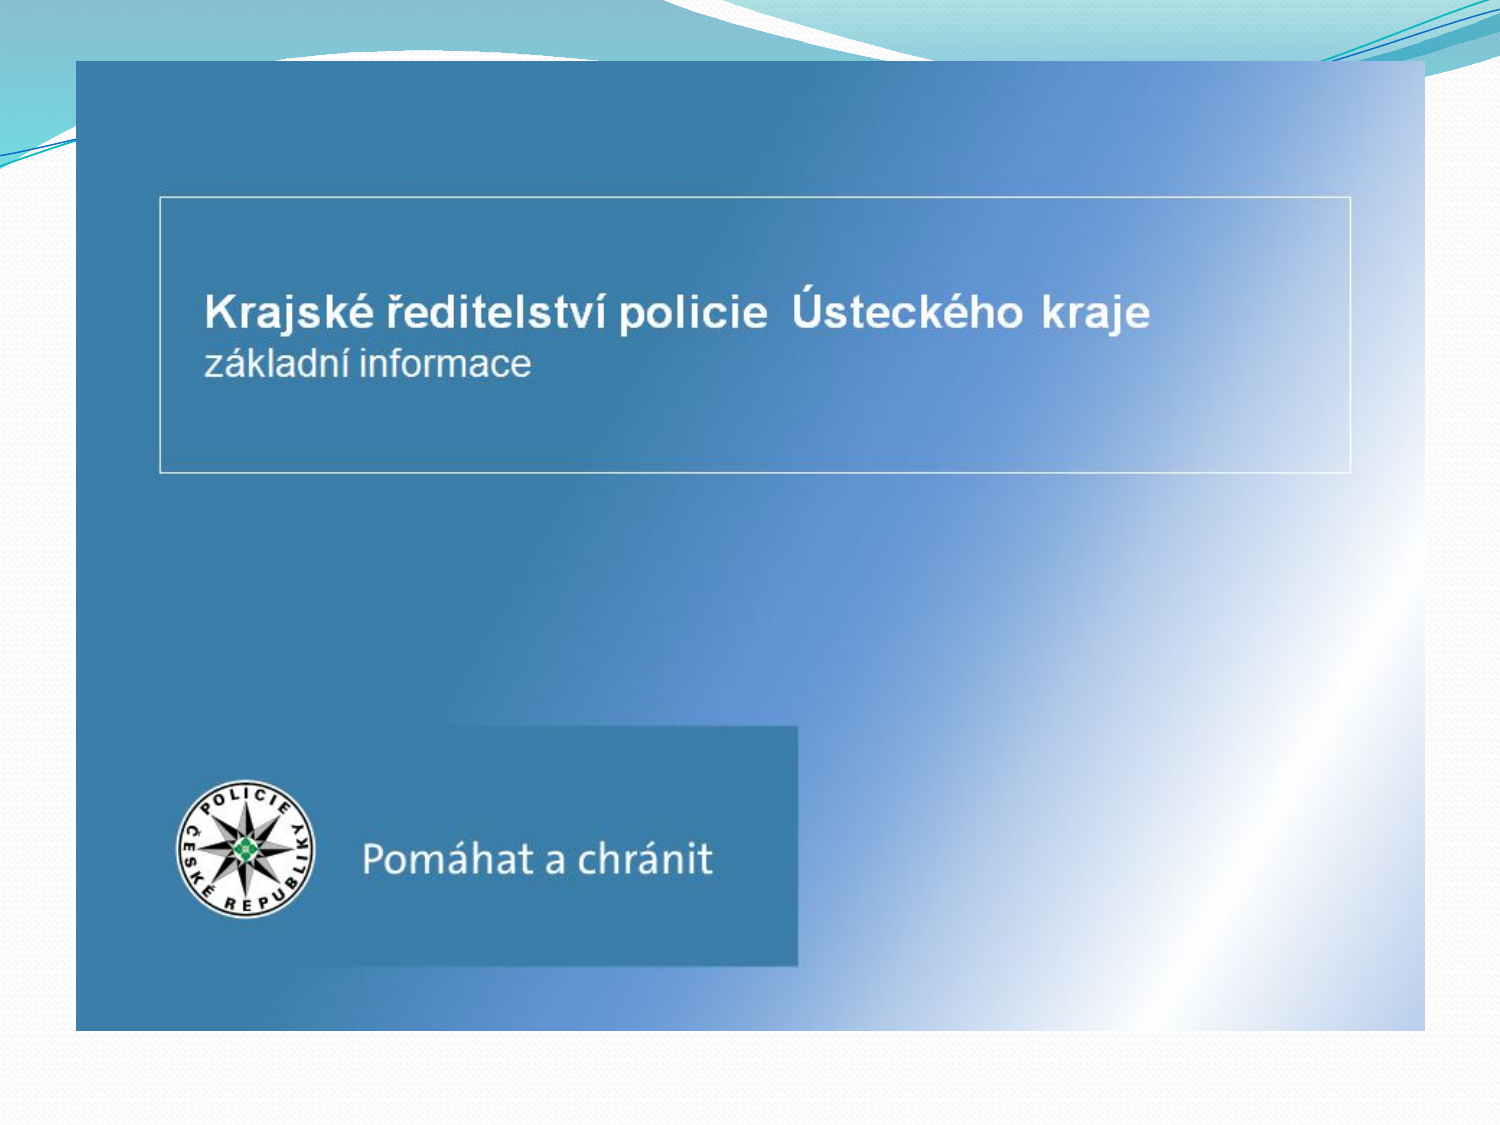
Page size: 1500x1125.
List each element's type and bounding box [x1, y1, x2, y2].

list [76, 61, 1426, 1031]
